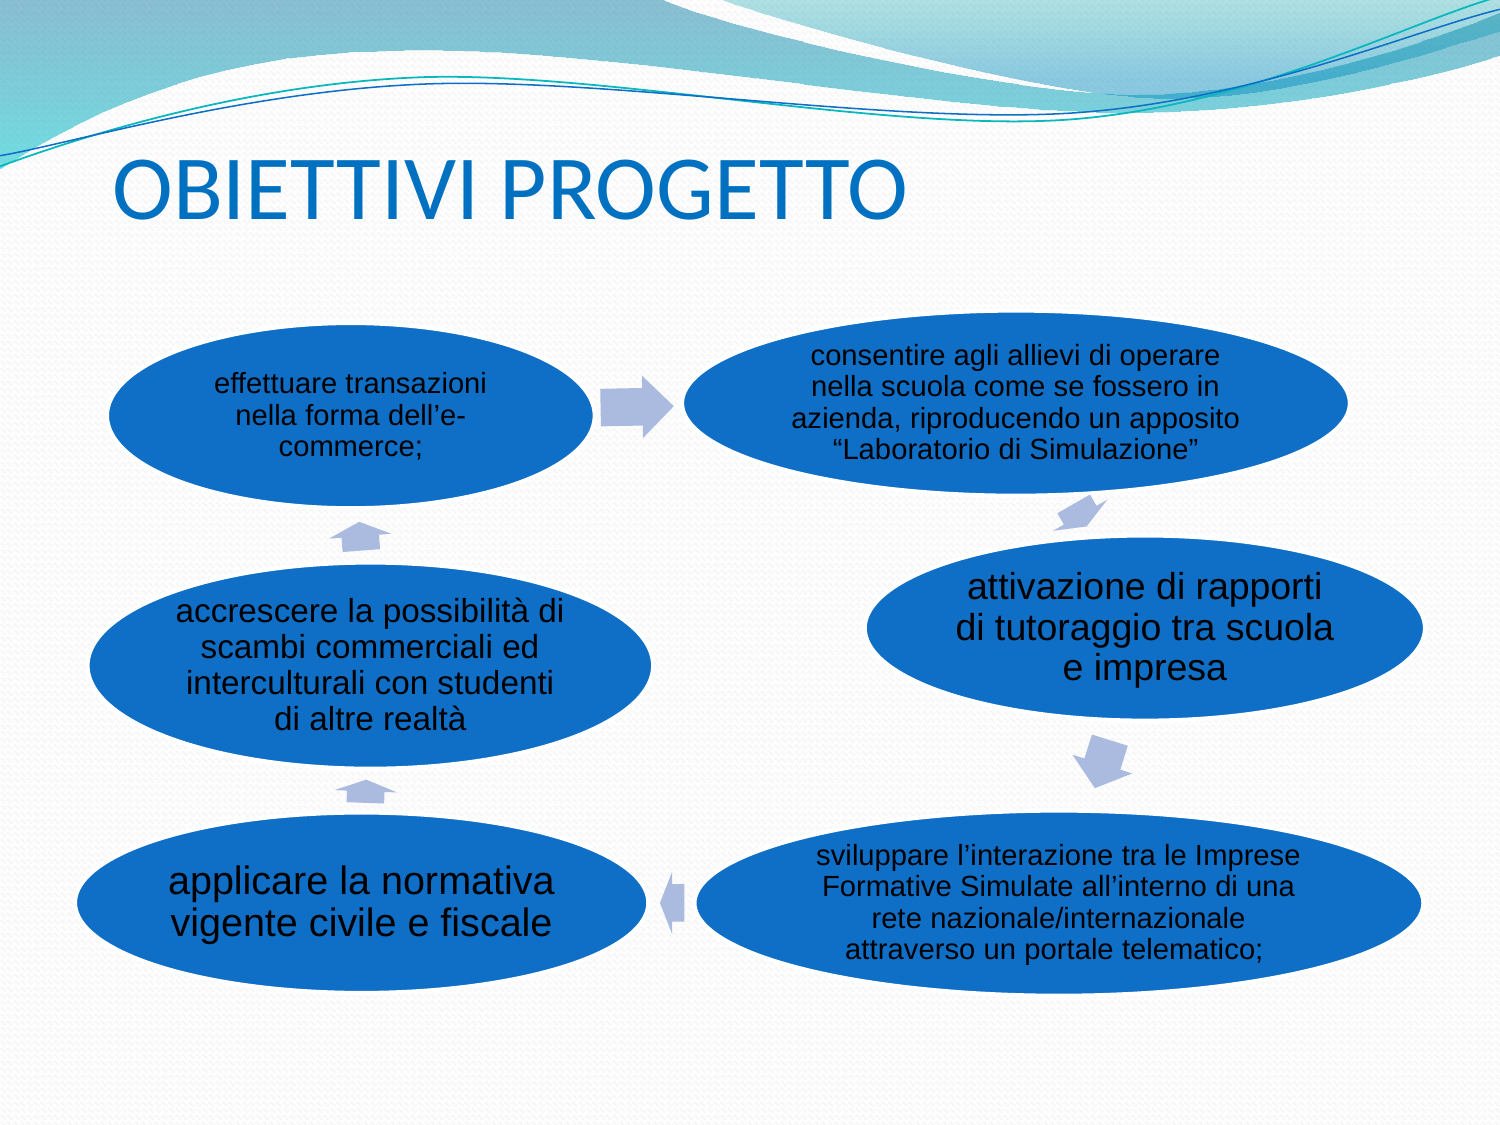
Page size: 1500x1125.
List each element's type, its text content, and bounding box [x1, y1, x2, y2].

title OBIETTIVI PROGETTO [112, 50, 1463, 238]
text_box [74, 262, 1426, 1006]
